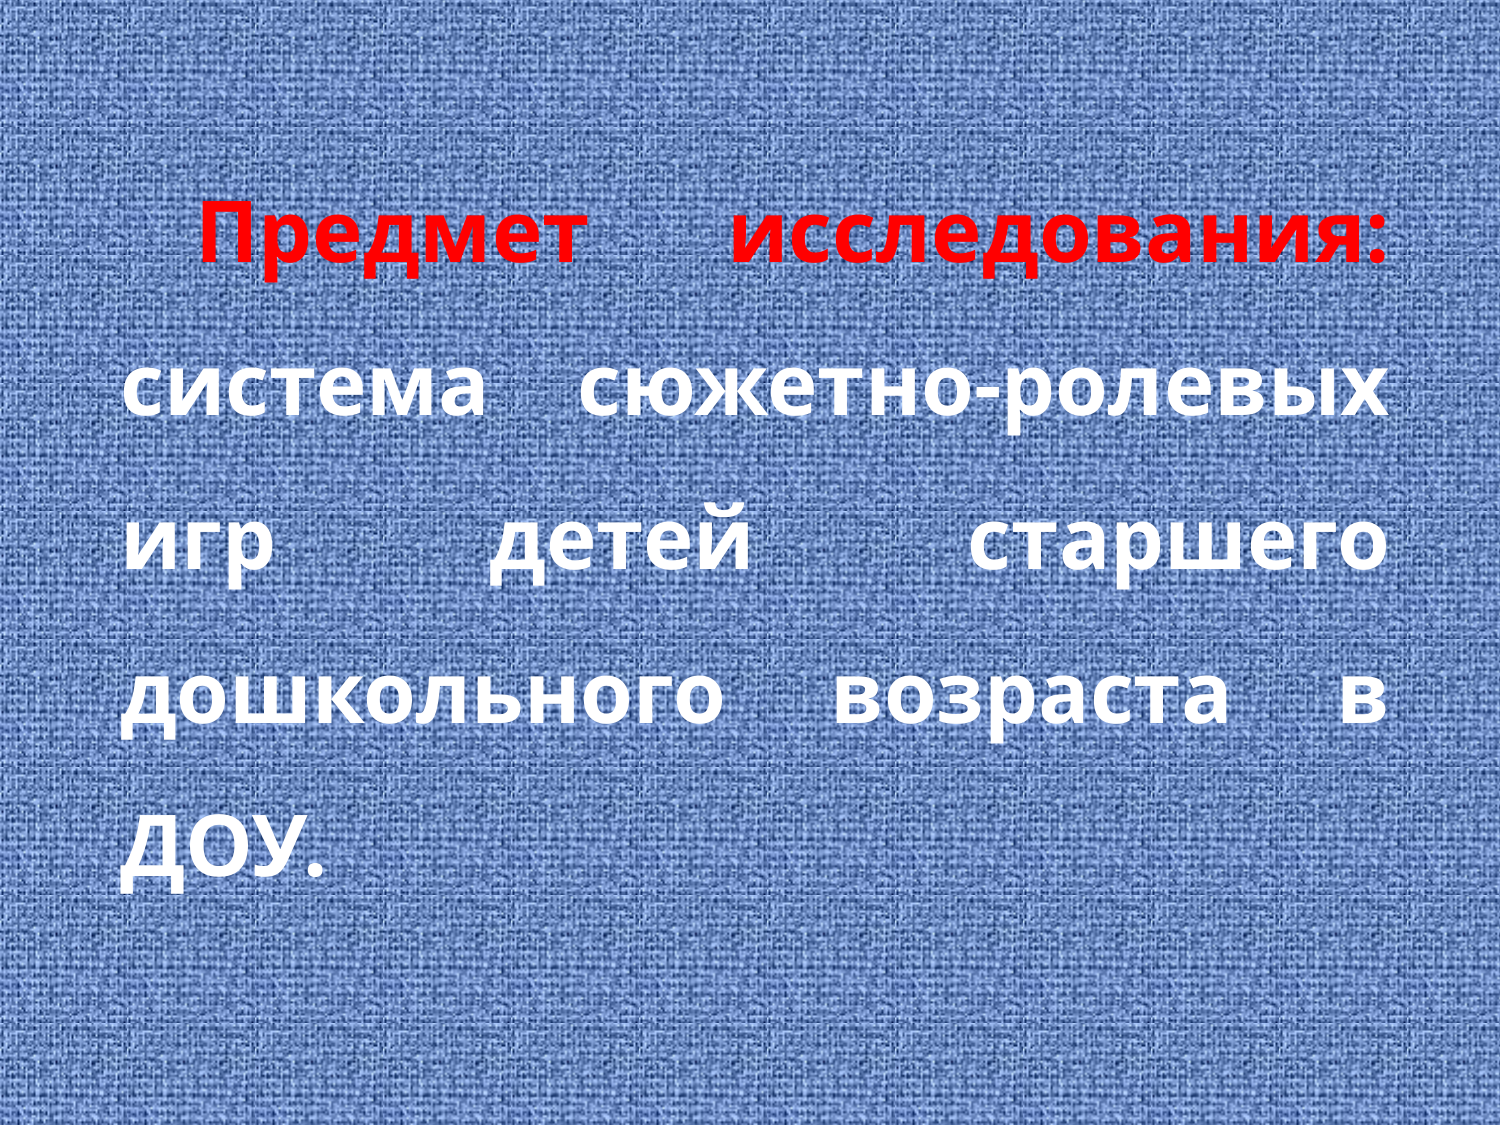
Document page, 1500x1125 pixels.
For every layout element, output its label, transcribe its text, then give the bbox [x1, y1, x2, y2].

picture [0, 0, 1500, 1125]
title Предмет исследования: система сюжетно-ролевых игр детей старшего дошкольного возраста в ДОУ. [105, 164, 1407, 856]
